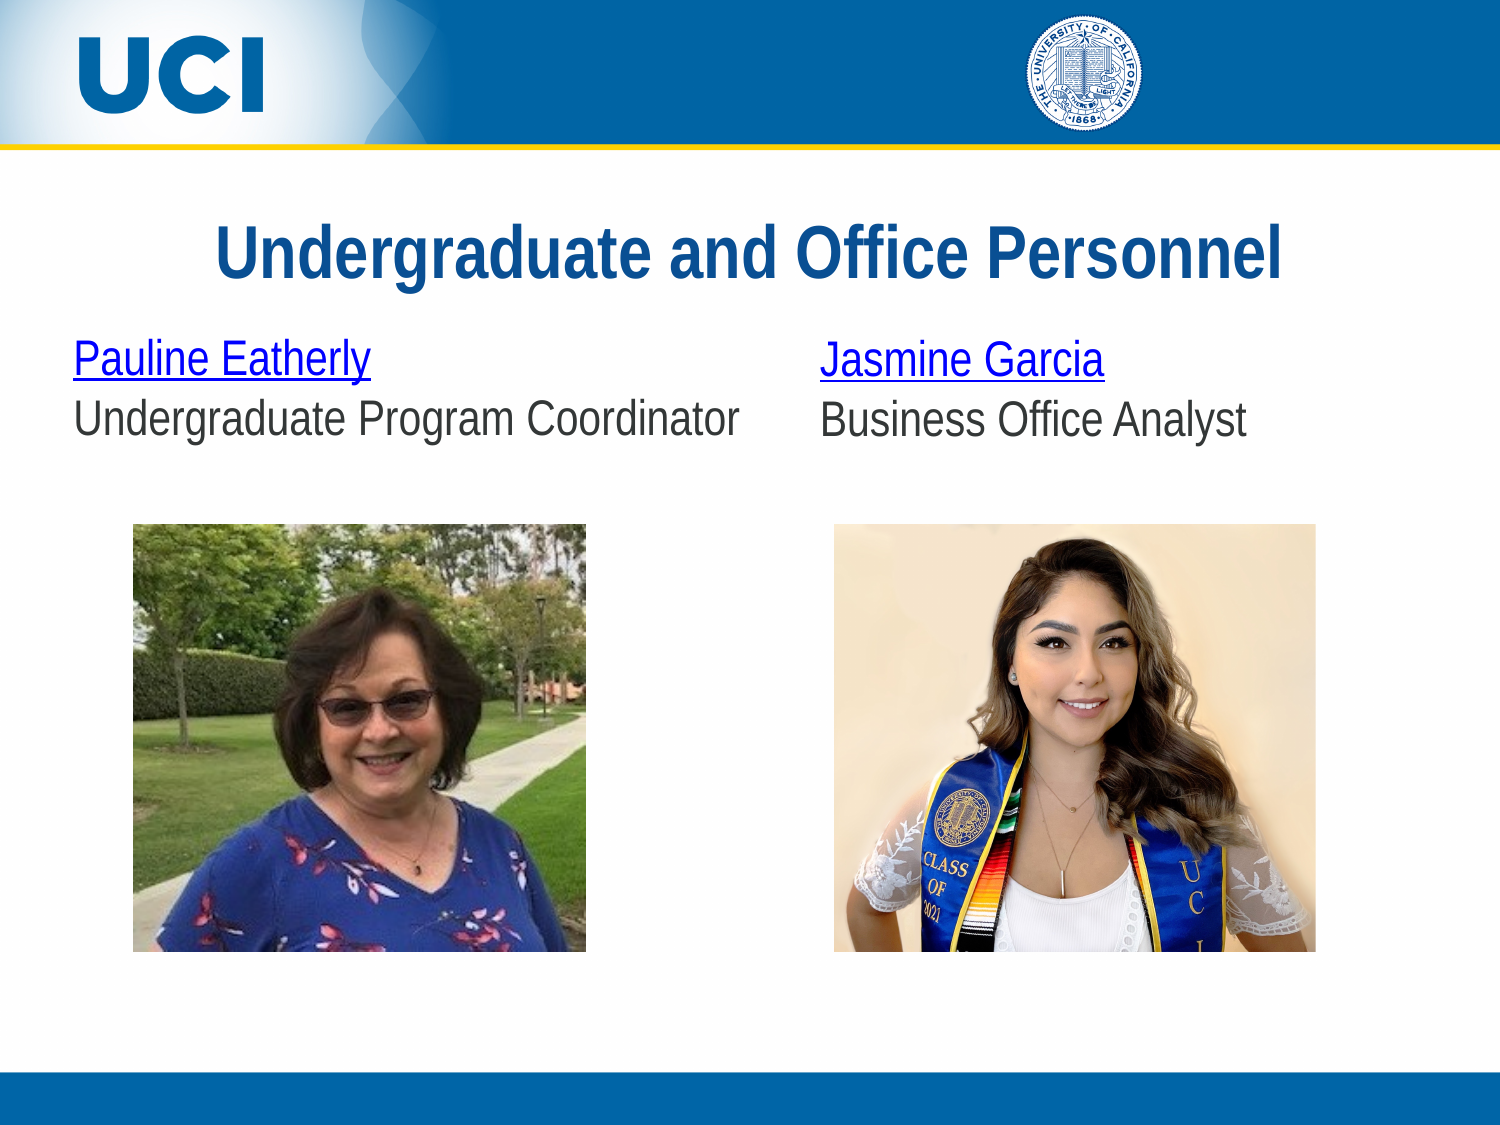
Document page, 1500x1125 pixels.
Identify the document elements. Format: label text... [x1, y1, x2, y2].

list Pauline Eatherly Undergraduate Program Coordinator [58, 317, 793, 971]
title Undergraduate and Office Personnel [75, 154, 1425, 342]
list Jasmine Garcia Business Office Analyst [804, 319, 1480, 973]
picture [0, 0, 1500, 1075]
slide_number 10 [1146, 1065, 1497, 1075]
text_box [0, 1075, 1500, 1125]
